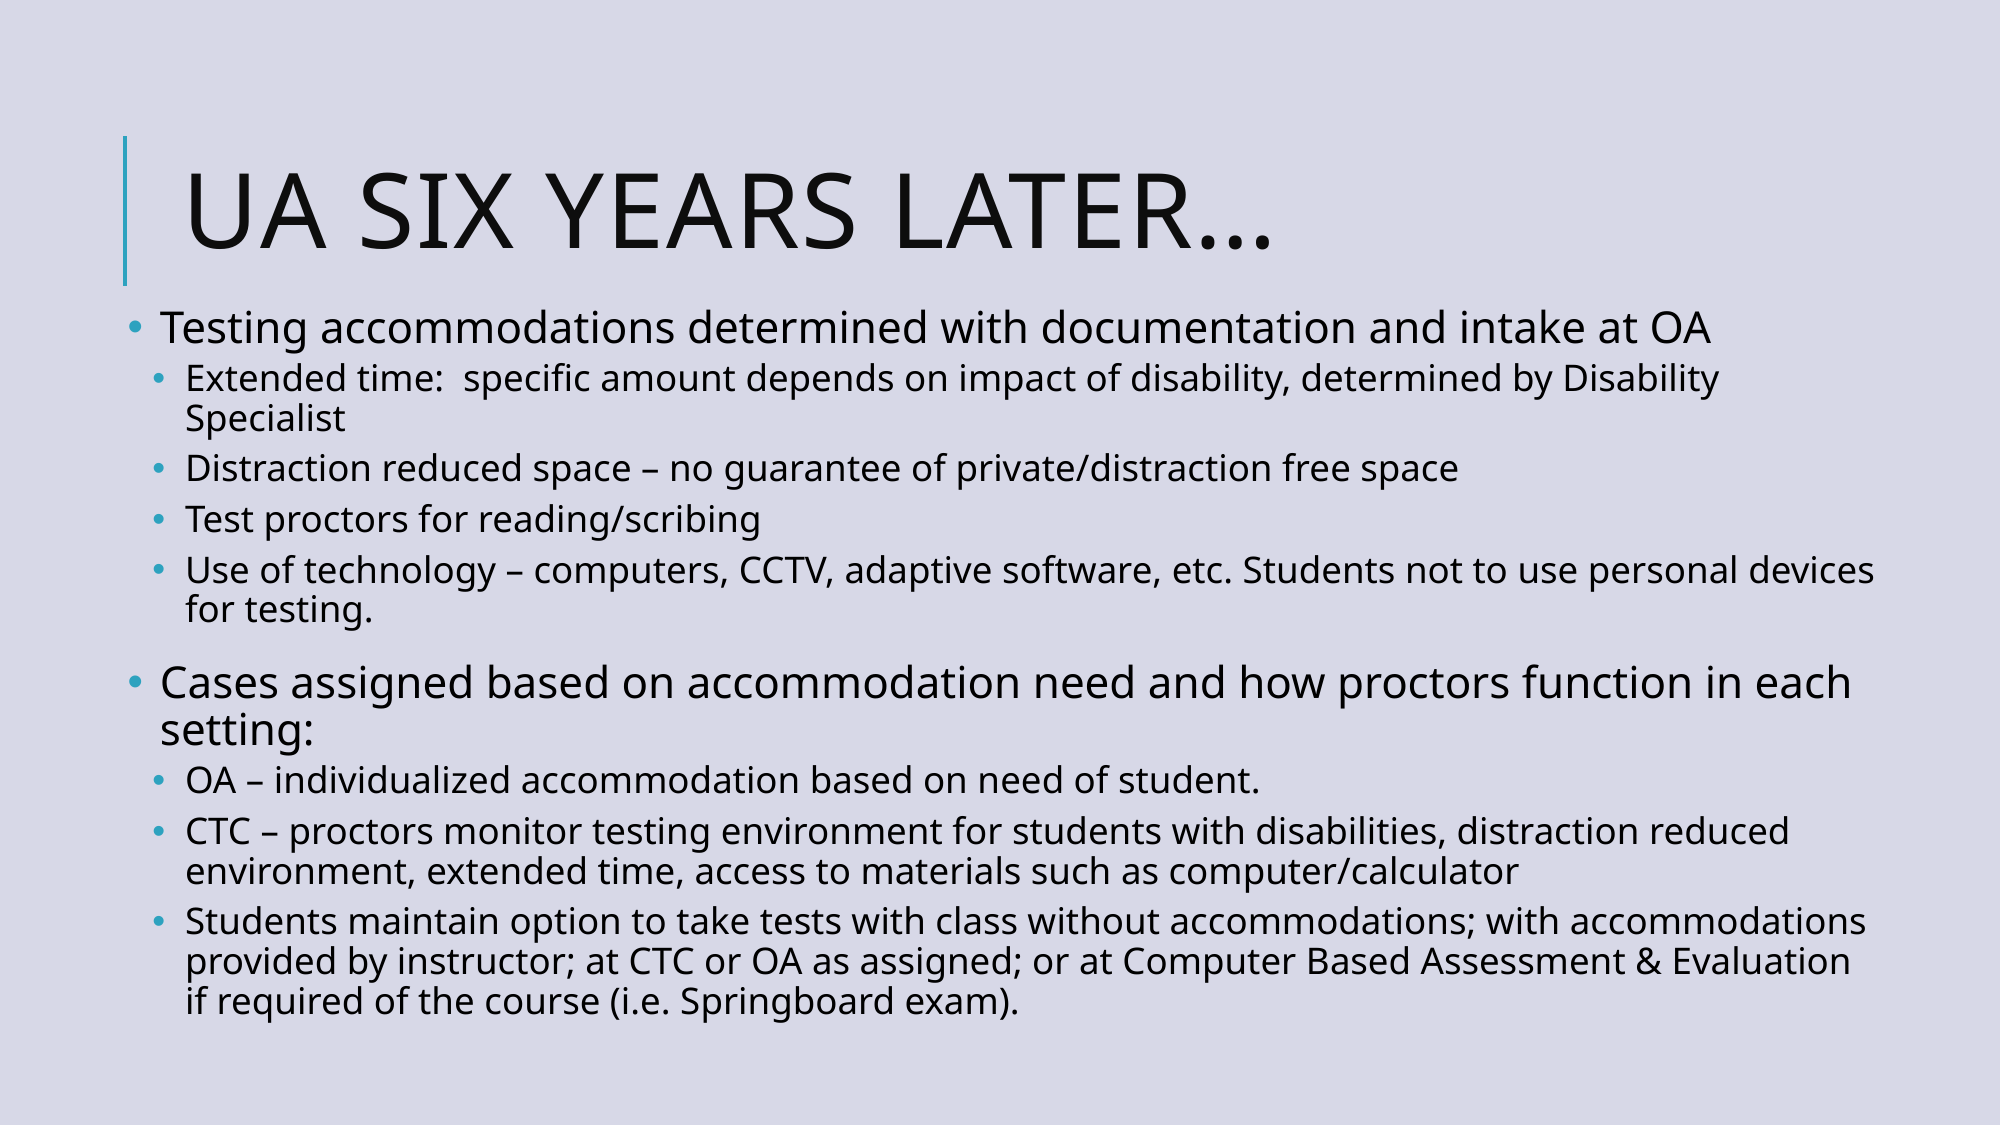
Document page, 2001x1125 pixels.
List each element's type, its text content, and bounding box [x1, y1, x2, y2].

title UA Six years later… [168, 96, 1763, 297]
list Testing accommodations determined with documentation and intake at OA Extended time: specific amount depends on impact of disability, determined by Disability Specialist Distraction reduced space – no guarantee of private/distraction free space Test proctors for reading/scribing Use of technology – computers, CCTV, adaptive software, etc. Students not to use personal devices for testing. Cases assigned based on accommodation need and how proctors function in each setting: OA – individualized accommodation based on need of student. CTC – proctors monitor testing environment for students with disabilities, distraction reduced environment, extended time, access to materials such as computer/calculator Students maintain option to take tests with class without accommodations; with accommodations provided by instructor; at CTC or OA as assigned; or at Computer Based Assessment & Evaluation if required of the course (i.e. Springboard exam). [120, 297, 1890, 1035]
